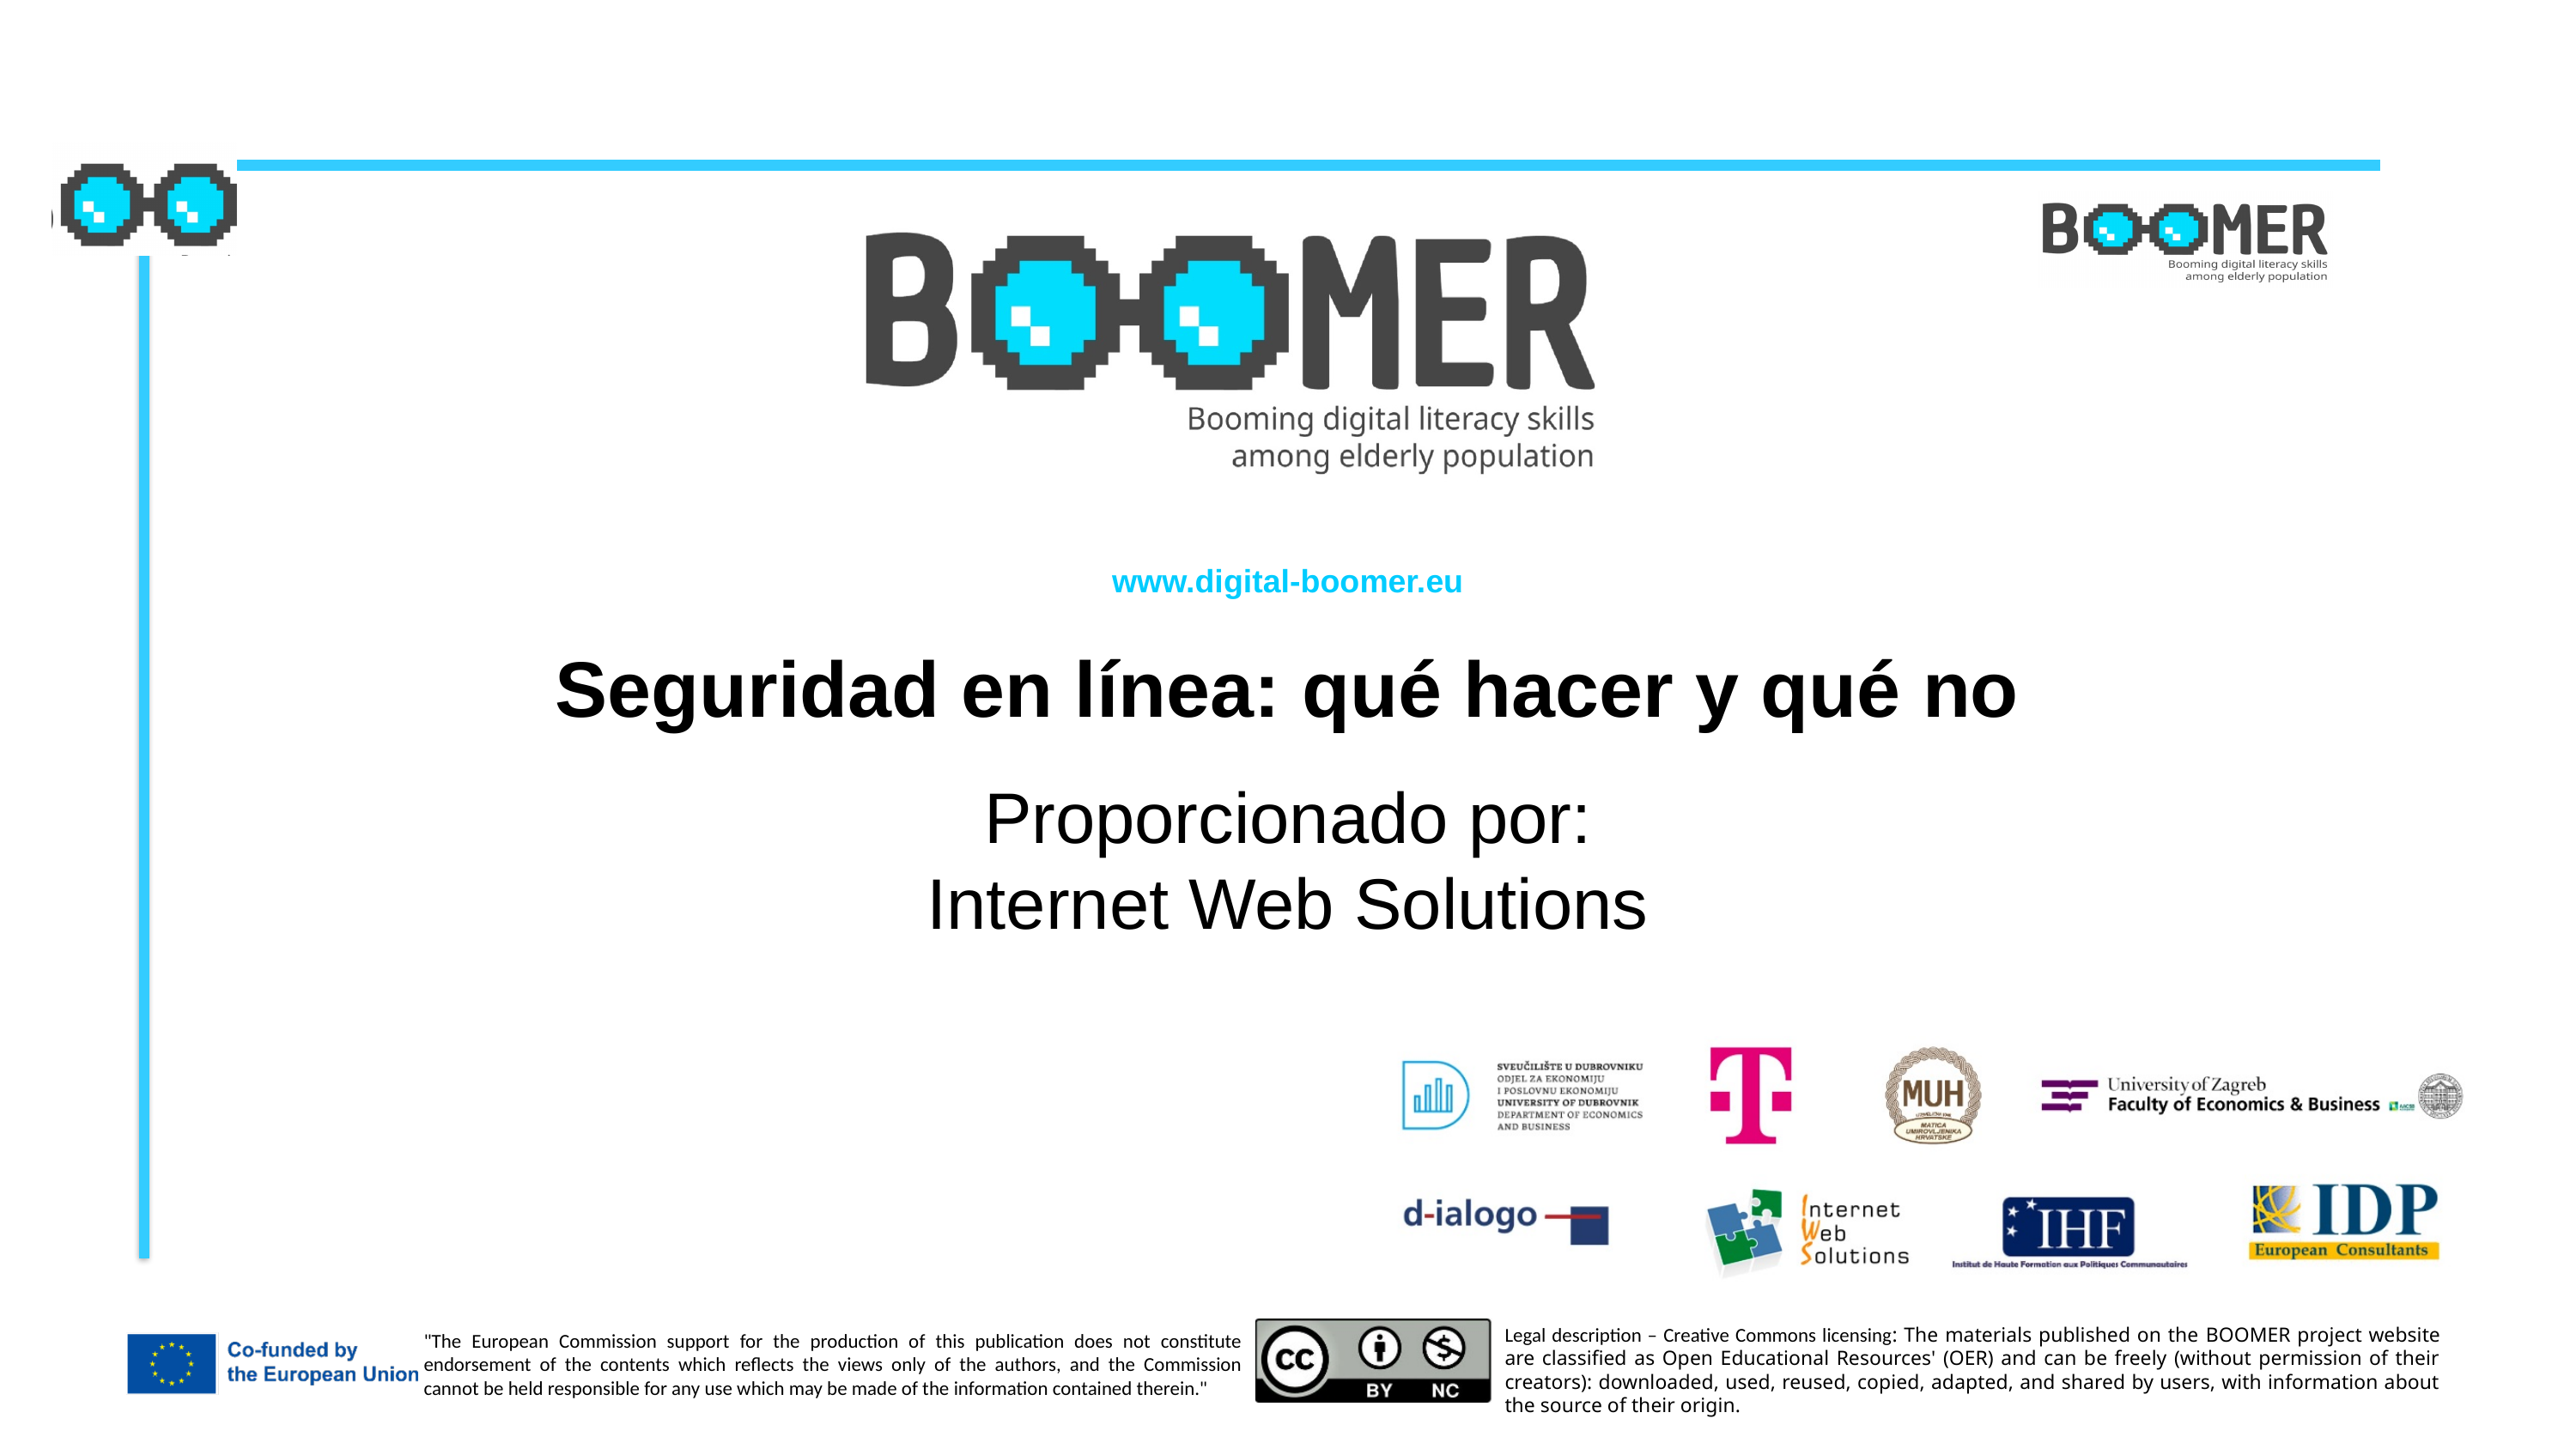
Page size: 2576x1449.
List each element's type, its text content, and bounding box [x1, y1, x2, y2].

picture [1255, 1318, 1492, 1403]
picture [1382, 1035, 2482, 1284]
picture [855, 195, 1612, 491]
text_box Seguridad en línea: qué hacer y qué no [525, 632, 2051, 740]
picture [124, 1331, 441, 1397]
text_box www.digital-boomer.eu [895, 554, 1681, 606]
text_box Proporcionado por: Internet Web Solutions [643, 766, 1932, 950]
picture [52, 142, 237, 256]
picture [2038, 191, 2334, 288]
